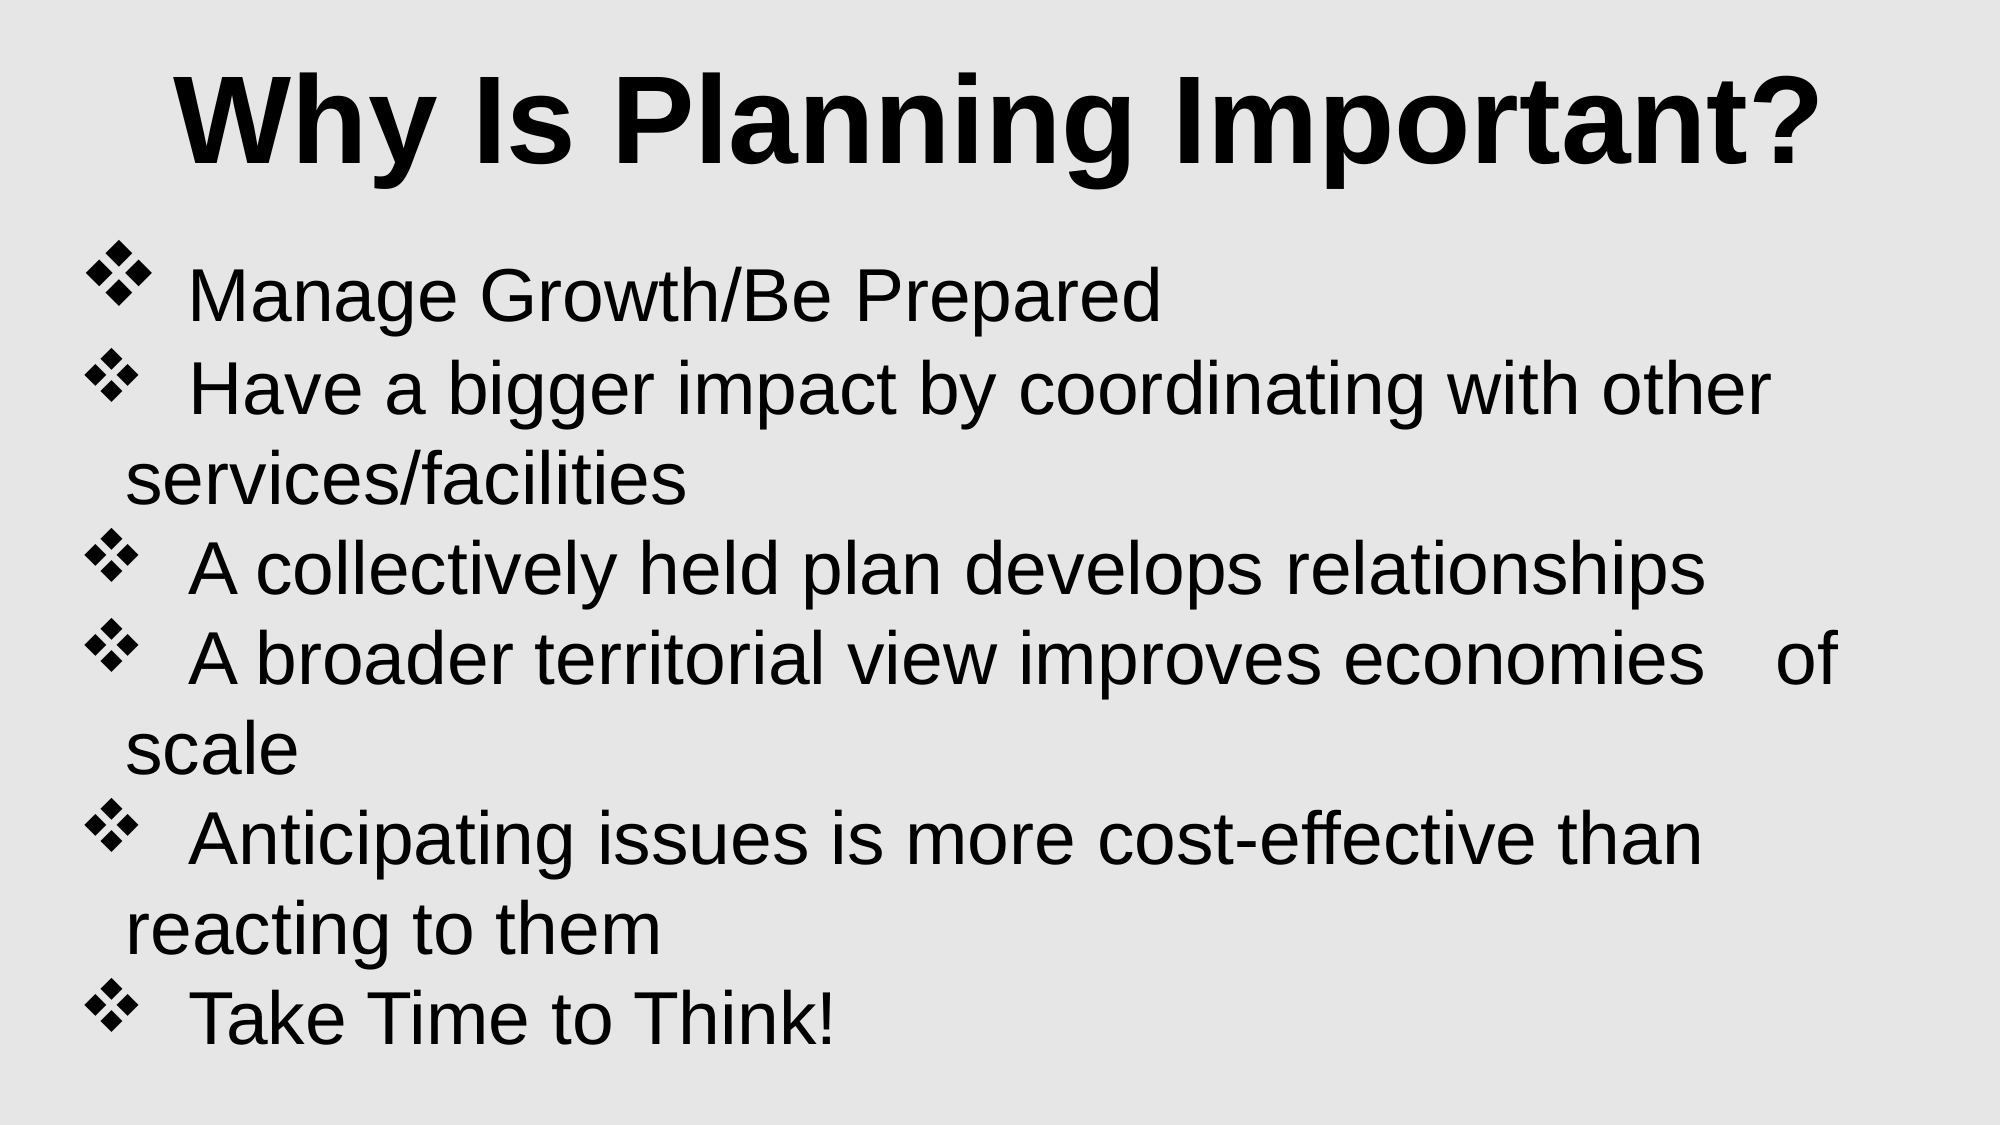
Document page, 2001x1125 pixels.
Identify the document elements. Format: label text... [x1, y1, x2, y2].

title Why Is Planning Important? [137, 14, 1863, 221]
text_box Manage Growth/Be Prepared Have a bigger impact by coordinating with other services/facilities A collectively held plan develops relationships A broader territorial view improves economies of scale Anticipating issues is more cost-effective than reacting to them Take Time to Think! [63, 221, 1955, 1125]
